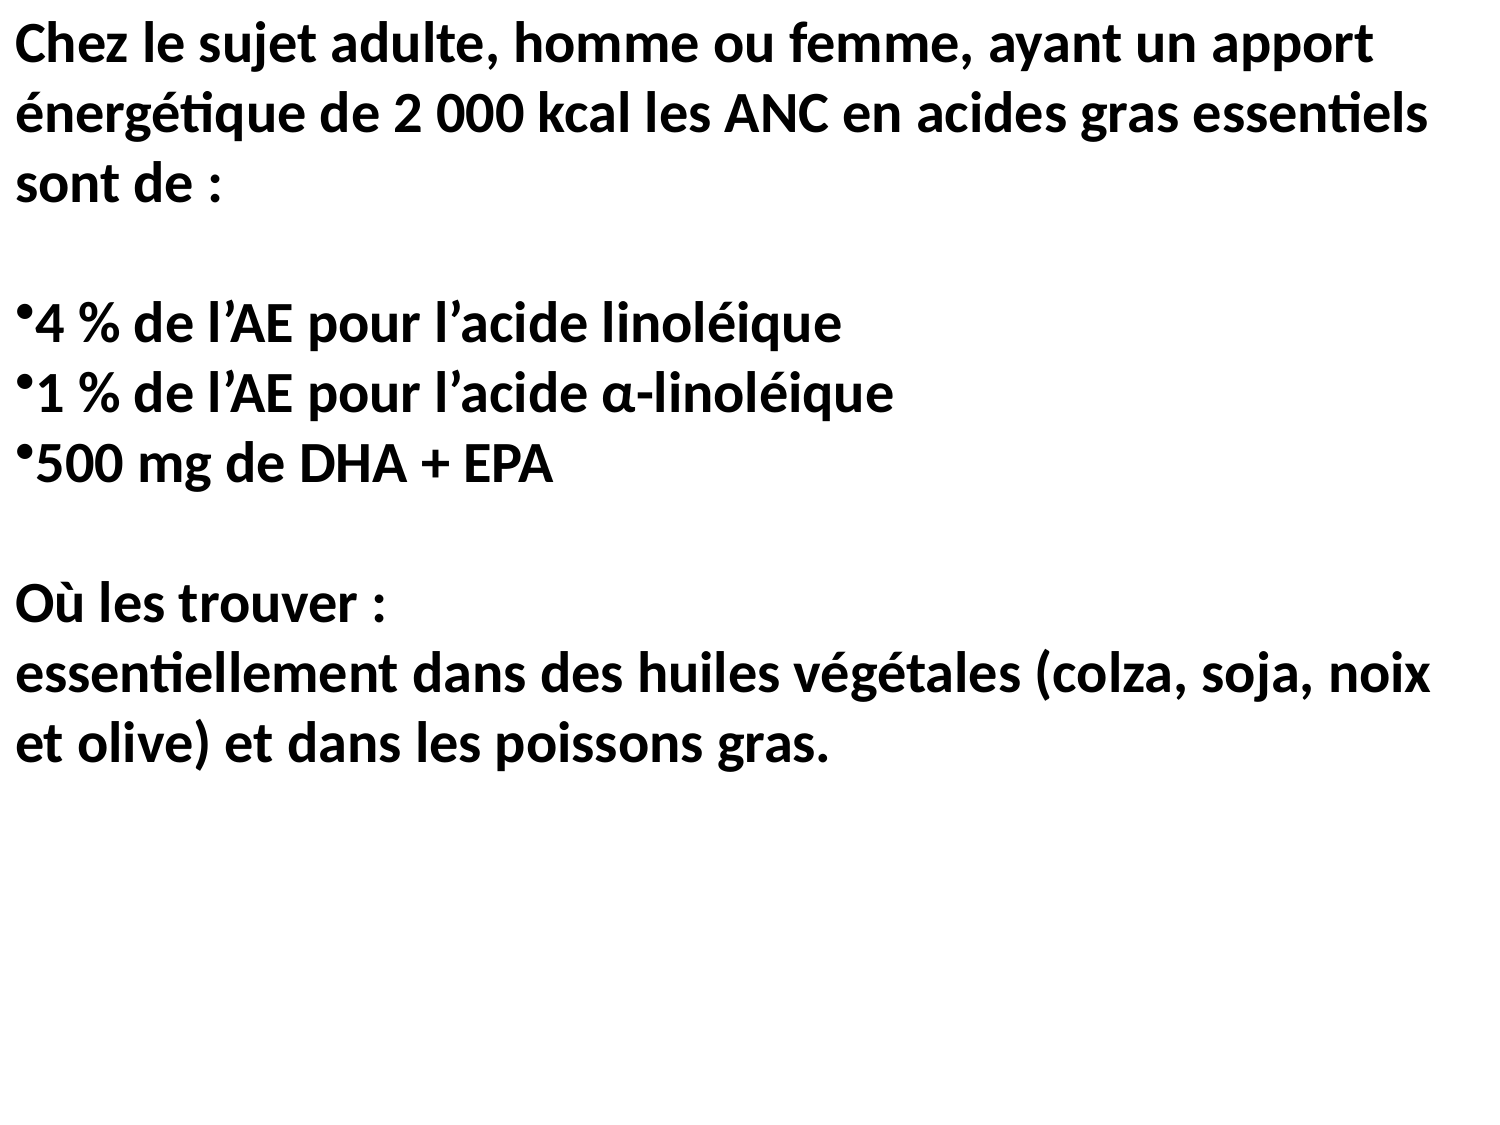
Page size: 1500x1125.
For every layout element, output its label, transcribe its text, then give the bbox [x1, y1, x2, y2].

text_box Chez le sujet adulte, homme ou femme, ayant un apport énergétique de 2 000 kcal les ANC en acides gras essentiels sont de : 4 % de l’AE pour l’acide linoléique 1 % de l’AE pour l’acide α-linoléique 500 mg de DHA + EPA Où les trouver : essentiellement dans des huiles végétales (colza, soja, noix et olive) et dans les poissons gras. [0, 0, 1500, 782]
